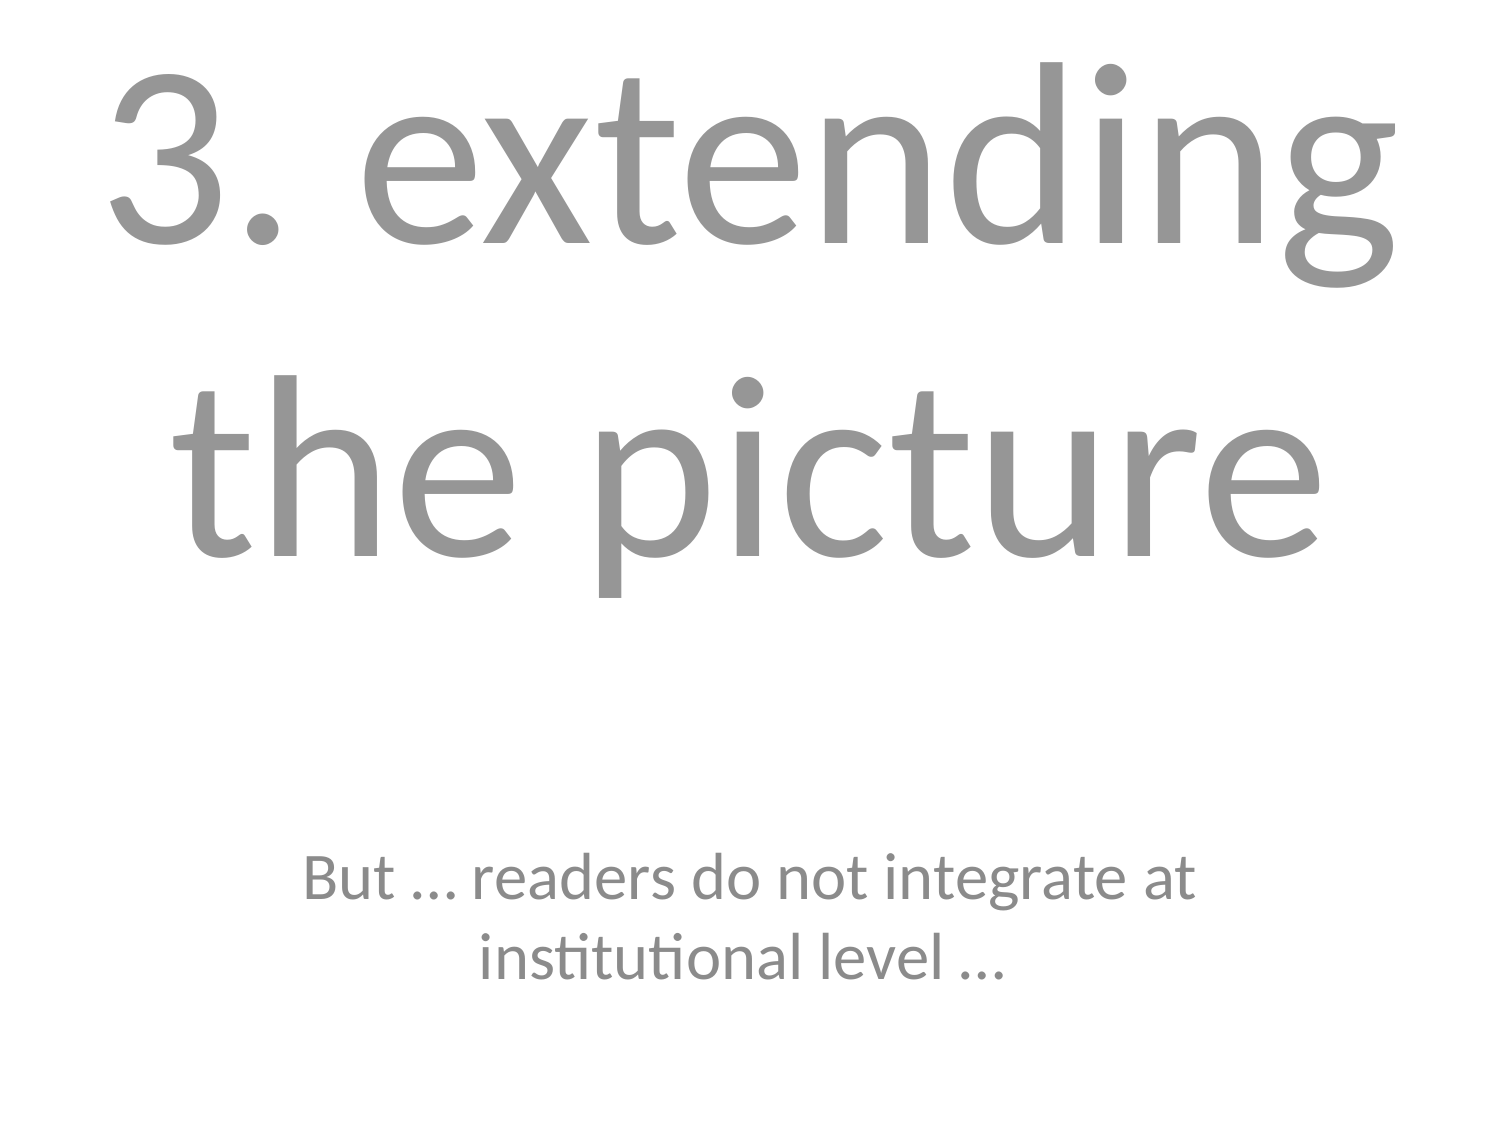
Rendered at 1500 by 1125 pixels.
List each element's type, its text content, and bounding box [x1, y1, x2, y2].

subtitle But … readers do not integrate at institutional level … [225, 825, 1275, 1050]
title 3. extending the picture [0, 174, 1500, 417]
